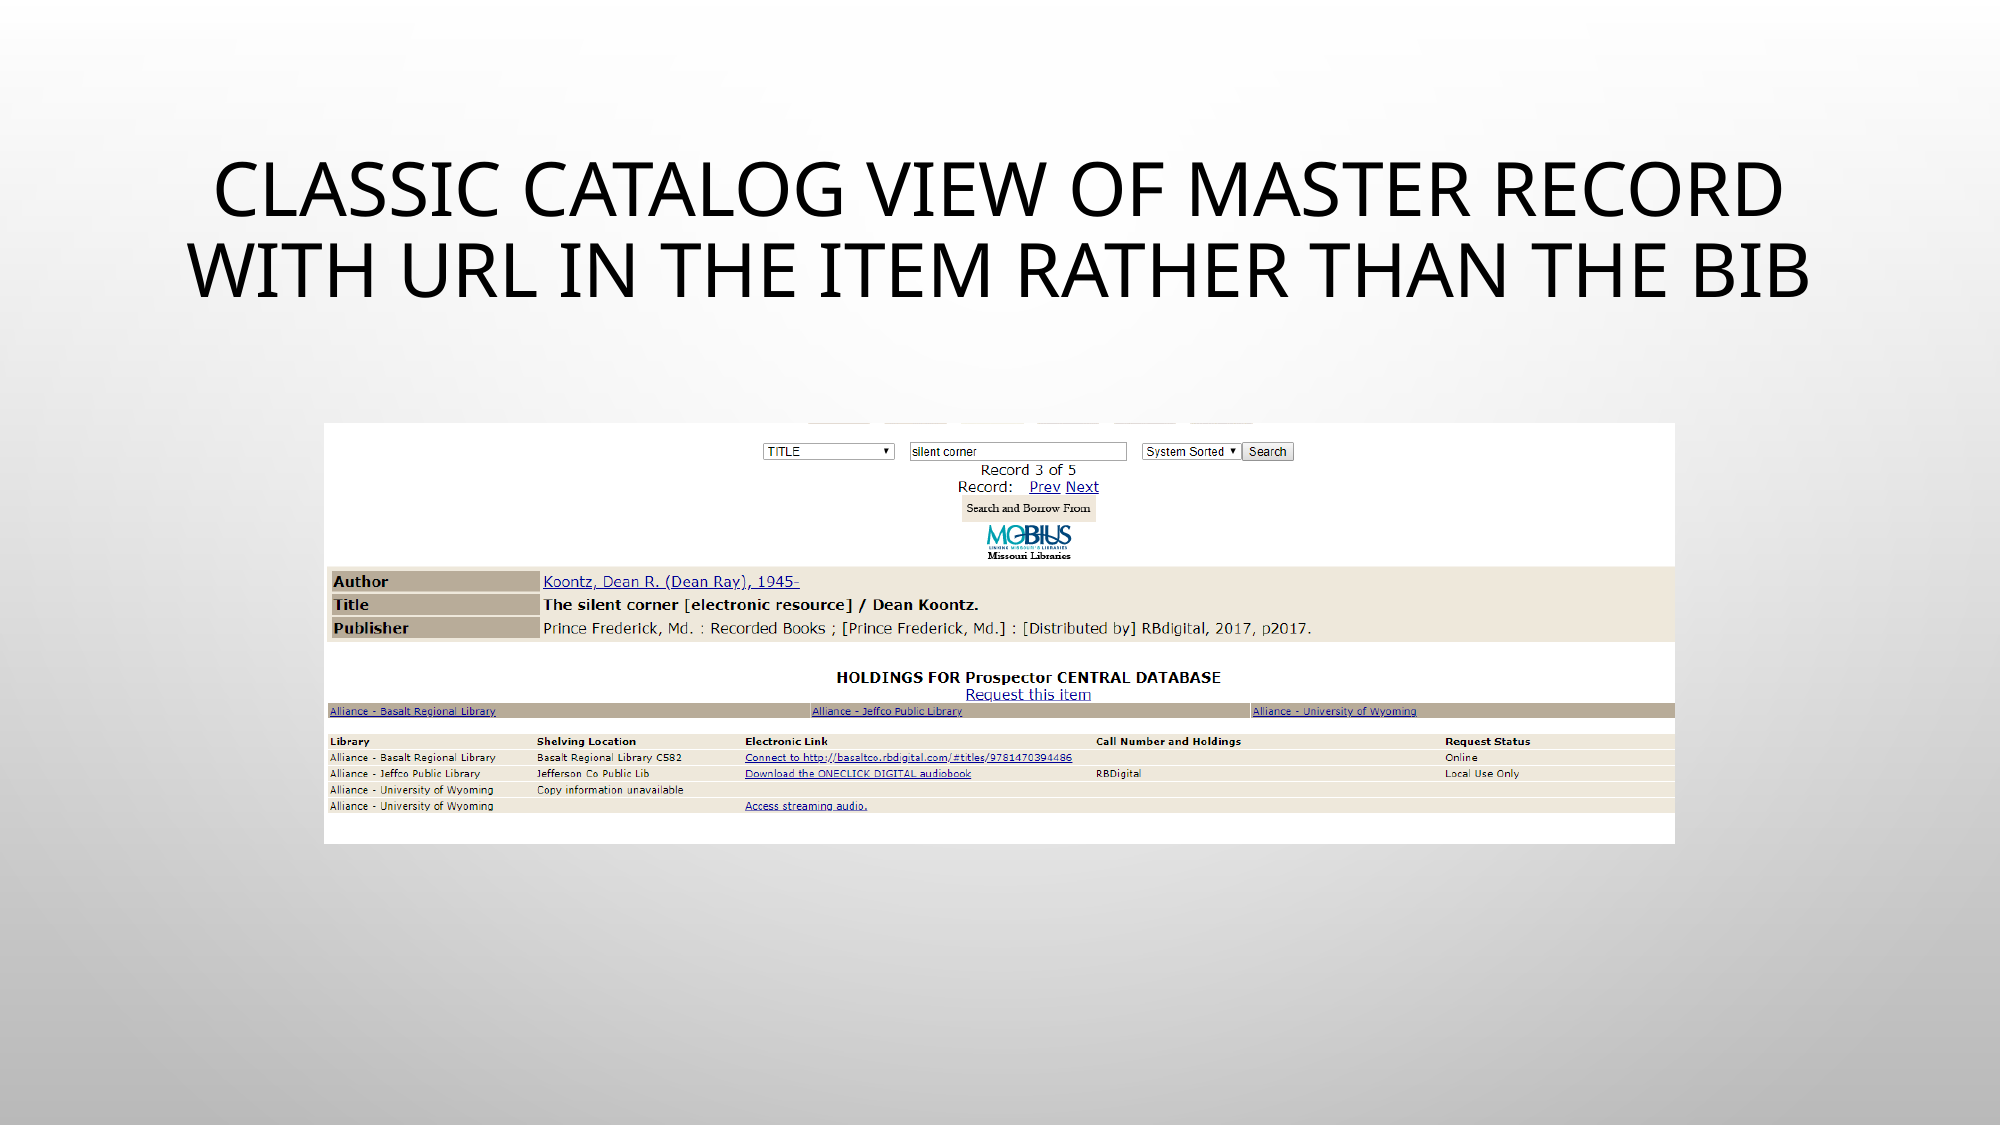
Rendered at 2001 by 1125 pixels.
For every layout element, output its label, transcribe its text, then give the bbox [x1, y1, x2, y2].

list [324, 423, 1676, 844]
title Classic catalog view of master record with URL in the item rather than the bib [149, 101, 1851, 364]
picture [0, 0, 2000, 1125]
